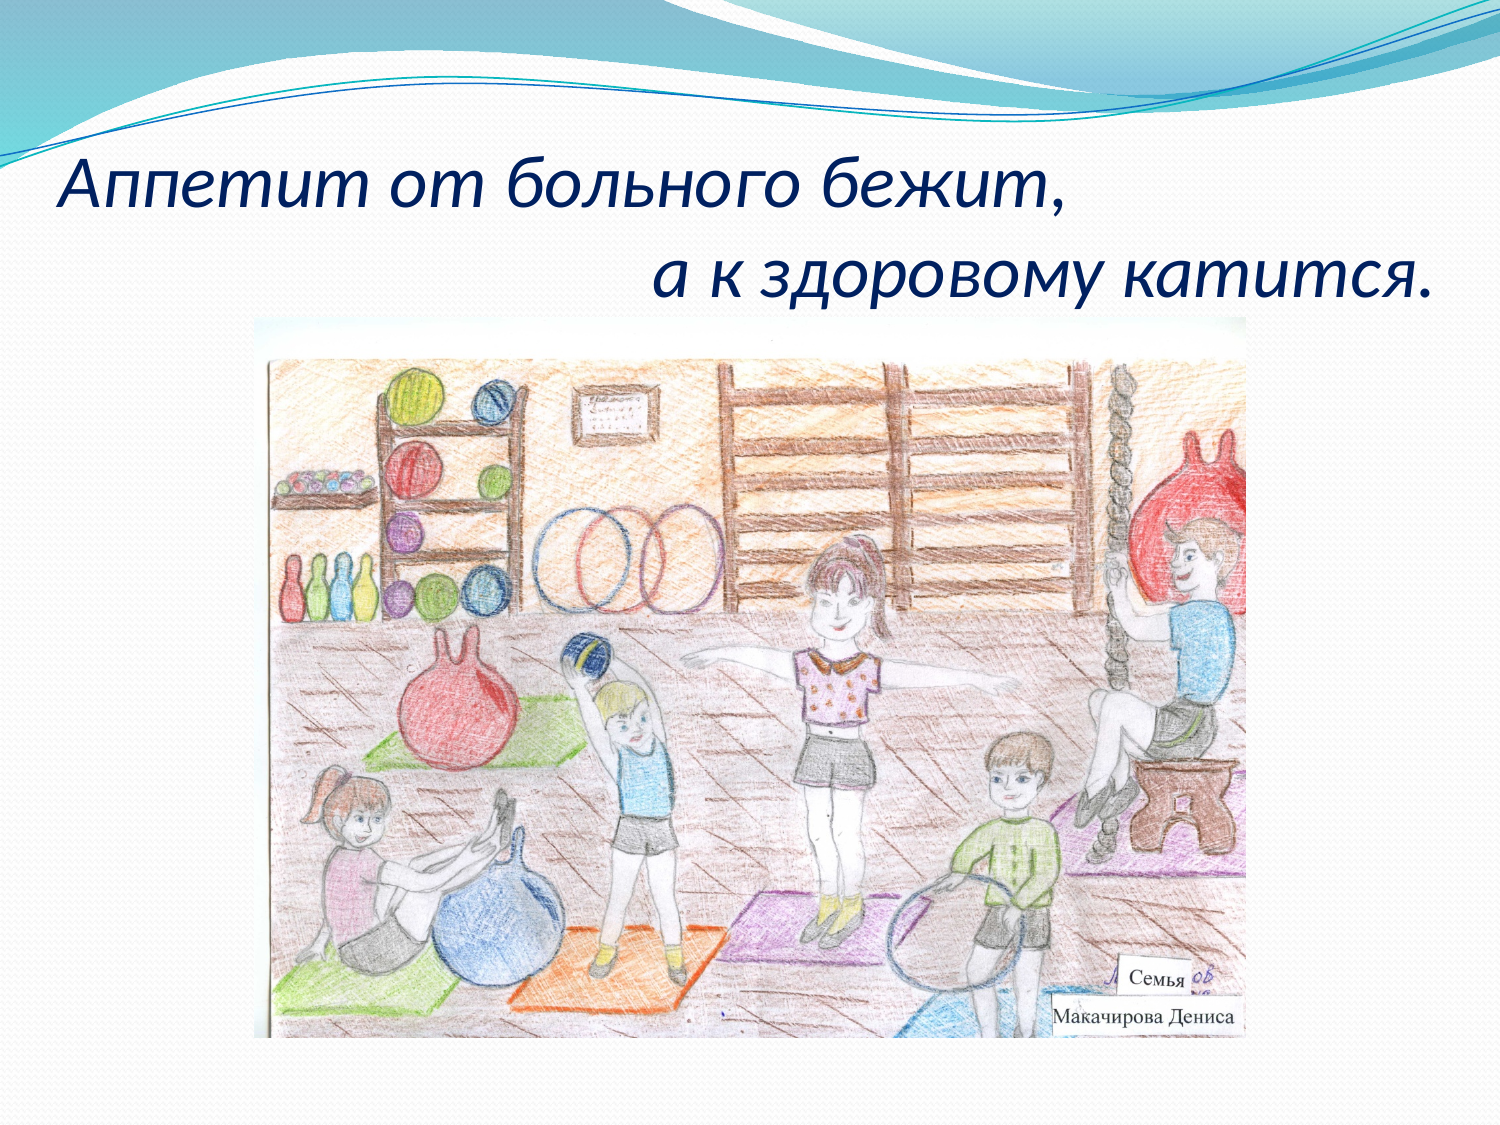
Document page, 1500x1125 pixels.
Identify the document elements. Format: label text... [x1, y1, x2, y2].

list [254, 317, 1246, 1038]
title Аппетит от больного бежит, а к здоровому катится. [24, 112, 1450, 313]
